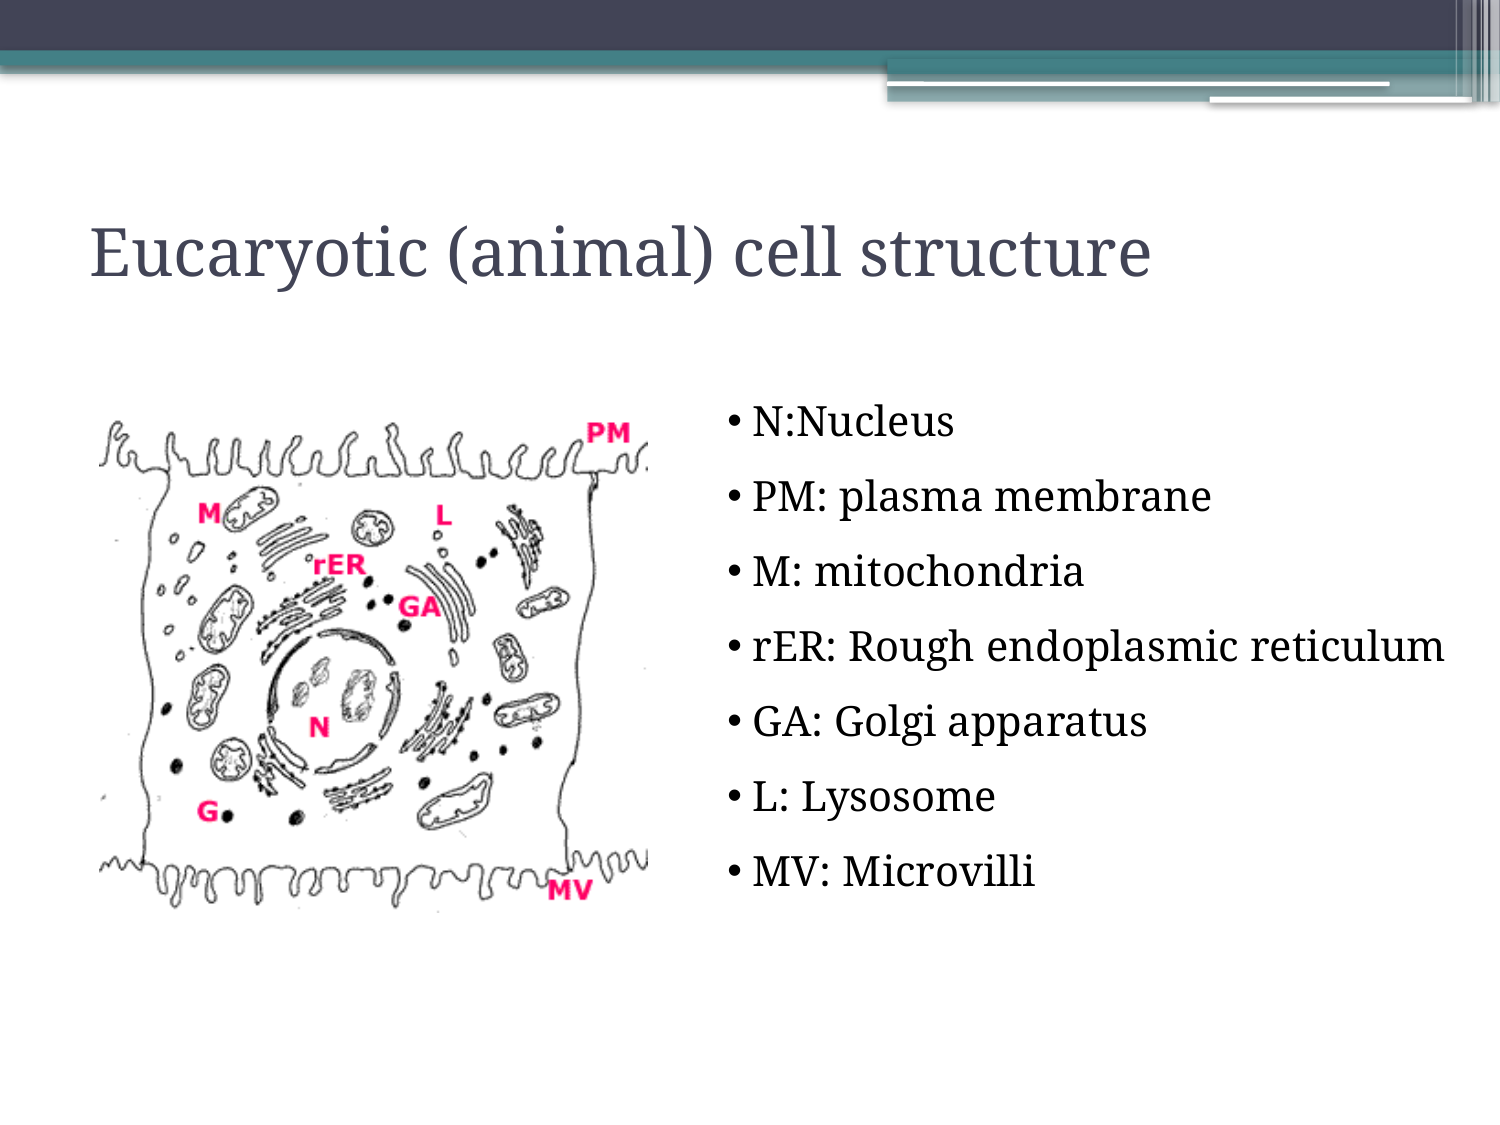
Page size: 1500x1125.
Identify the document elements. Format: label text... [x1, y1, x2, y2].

picture [99, 412, 648, 913]
title Eucaryotic (animal) cell structure [75, 162, 1425, 338]
text_box N:Nucleus PM: plasma membrane M: mitochondria rER: Rough endoplasmic reticulum GA: Golgi apparatus L: Lysosome MV: Microvilli [712, 387, 1463, 903]
